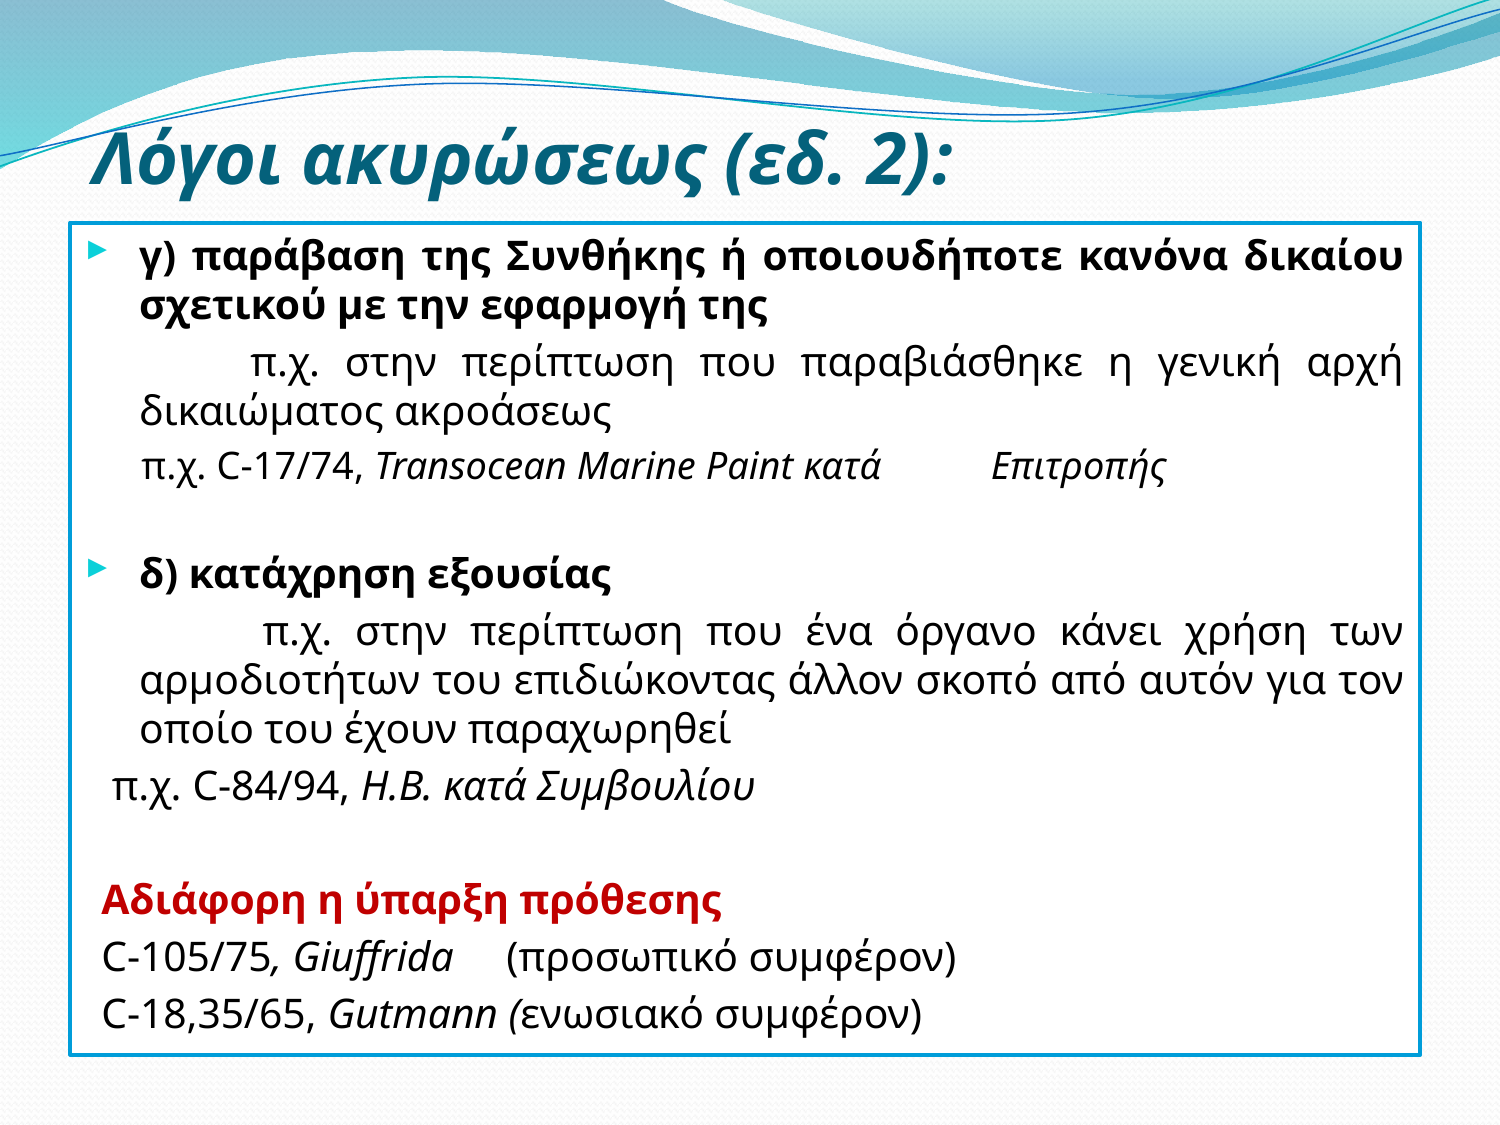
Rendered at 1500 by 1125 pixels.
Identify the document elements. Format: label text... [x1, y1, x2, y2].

list γ) παράβαση της Συνθήκης ή οποιουδήποτε κανόνα δικαίου σχετικού με την εφαρμογή της π.χ. στην περίπτωση που παραβιάσθηκε η γενική αρχή δικαιώματος ακροάσεως π.χ. C-17/74, Transocean Marine Paint κατά Επιτροπής δ) κατάχρηση εξουσίας π.χ. στην περίπτωση που ένα όργανο κάνει χρήση των αρμοδιοτήτων του επιδιώκοντας άλλον σκοπό από αυτόν για τον οποίο του έχουν παραχωρηθεί π.χ. C-84/94, Η.Β. κατά Συμβουλίου Αδιάφορη η ύπαρξη πρόθεσης C-105/75, Giuffrida (προσωπικό συμφέρον) C-18,35/65, Gutmann (ενωσιακό συμφέρον) [68, 221, 1422, 1057]
title Λόγοι ακυρώσεως (εδ. 2): [93, 105, 1444, 200]
